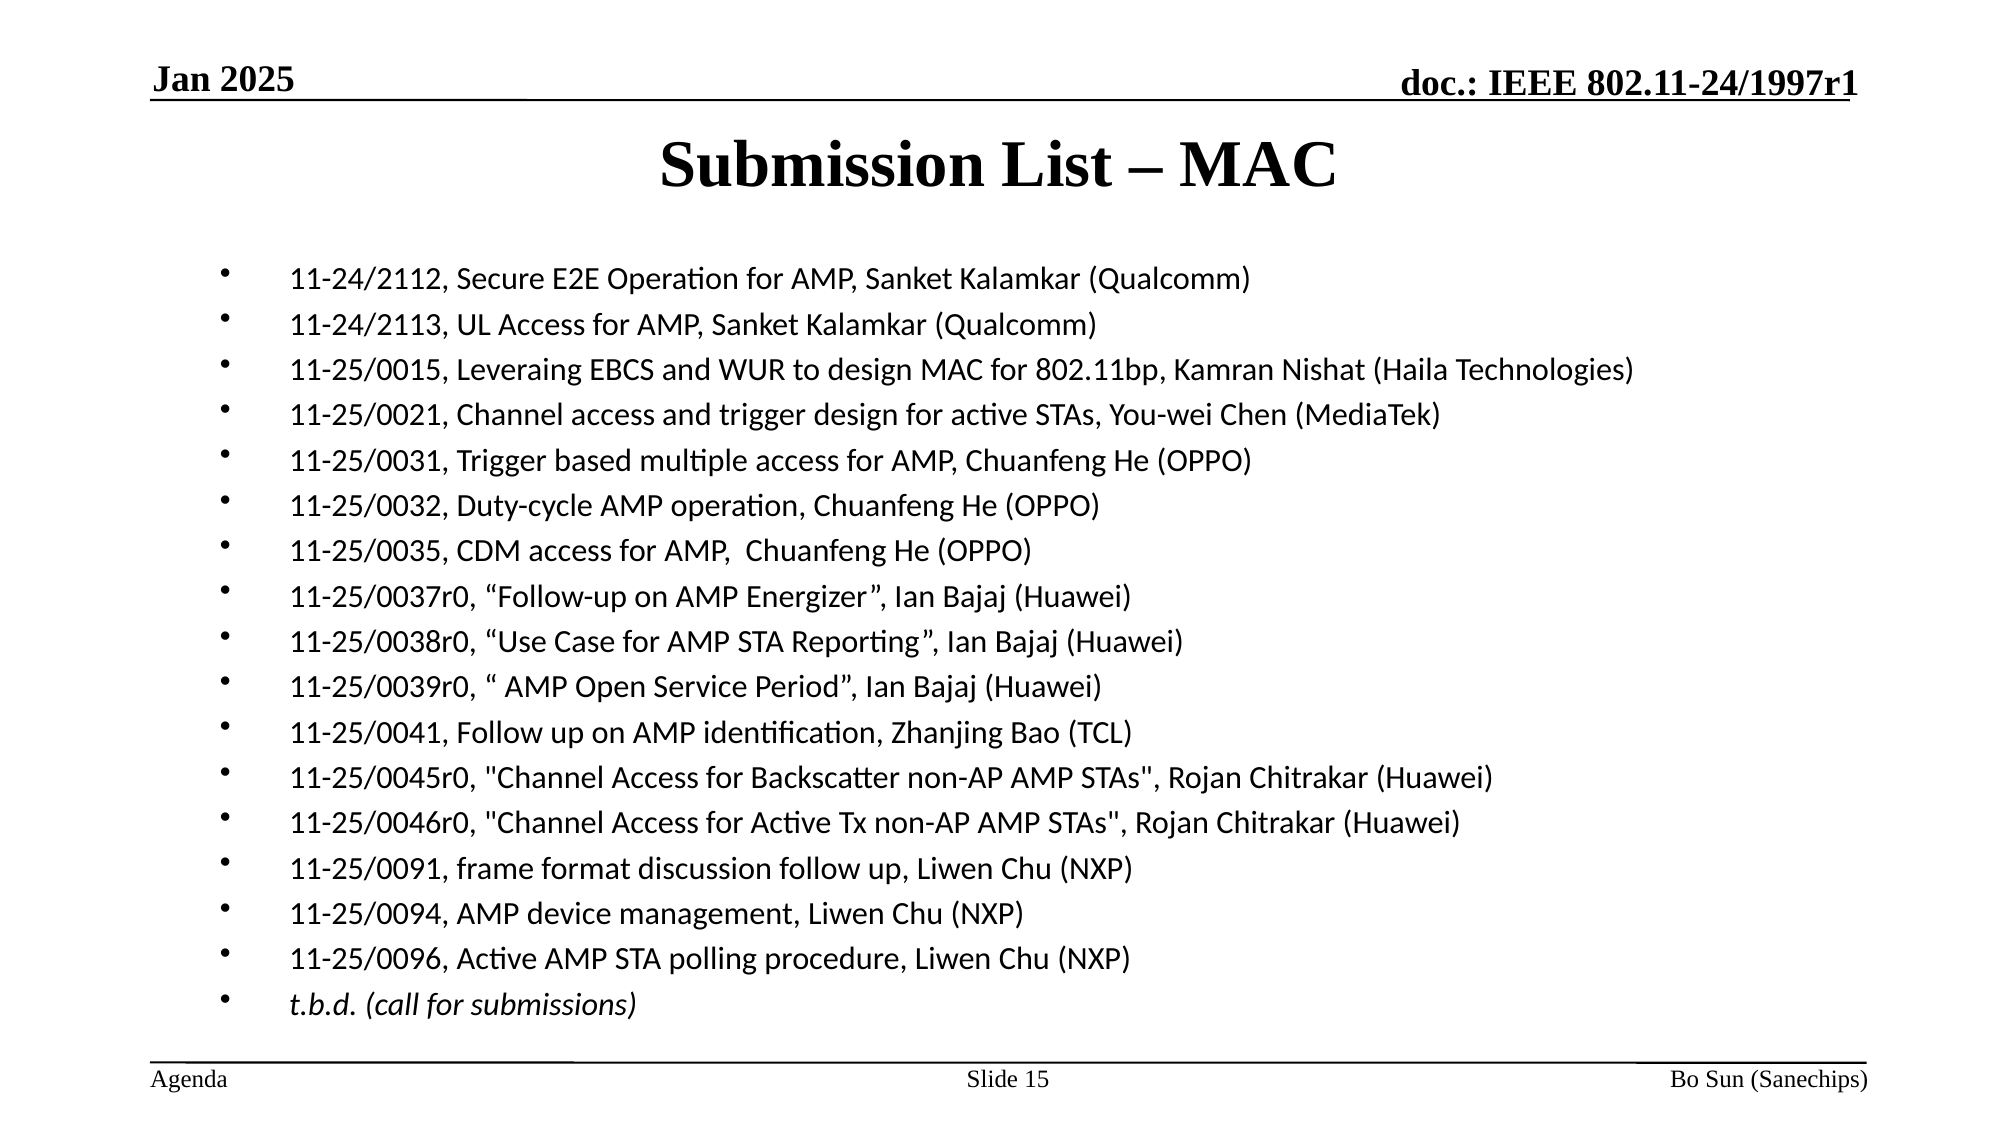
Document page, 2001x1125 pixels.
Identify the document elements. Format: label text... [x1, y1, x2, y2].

slide_number Slide 15 [949, 1061, 1067, 1123]
footer Bo Sun (Sanechips) [1171, 1061, 1869, 1093]
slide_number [152, 54, 563, 100]
text_box Submission List – MAC [149, 112, 1850, 288]
text_box 11-24/2112, Secure E2E Operation for AMP, Sanket Kalamkar (Qualcomm) 11-24/2113, UL Access for AMP, Sanket Kalamkar (Qualcomm) 11-25/0015, Leveraing EBCS and WUR to design MAC for 802.11bp, Kamran Nishat (Haila Technologies) 11-25/0021, Channel access and trigger design for active STAs, You-wei Chen (MediaTek) 11-25/0031, Trigger based multiple access for AMP, Chuanfeng He (OPPO) 11-25/0032, Duty-cycle AMP operation, Chuanfeng He (OPPO) 11-25/0035, CDM access for AMP, Chuanfeng He (OPPO) 11-25/0037r0, “Follow-up on AMP Energizer”, Ian Bajaj (Huawei) 11-25/0038r0, “Use Case for AMP STA Reporting”, Ian Bajaj (Huawei) 11-25/0039r0, “ AMP Open Service Period”, Ian Bajaj (Huawei) 11-25/0041, Follow up on AMP identification, Zhanjing Bao (TCL) 11-25/0045r0, "Channel Access for Backscatter non-AP AMP STAs", Rojan Chitrakar (Huawei) 11-25/0046r0, "Channel Access for Active Tx non-AP AMP STAs", Rojan Chitrakar (Huawei) 11-25/0091, frame format discussion follow up, Liwen Chu (NXP) 11-25/0094, AMP device management, Liwen Chu (NXP) 11-25/0096, Active AMP STA polling procedure, Liwen Chu (NXP) t.b.d. (call for submissions) [152, 249, 1828, 1035]
